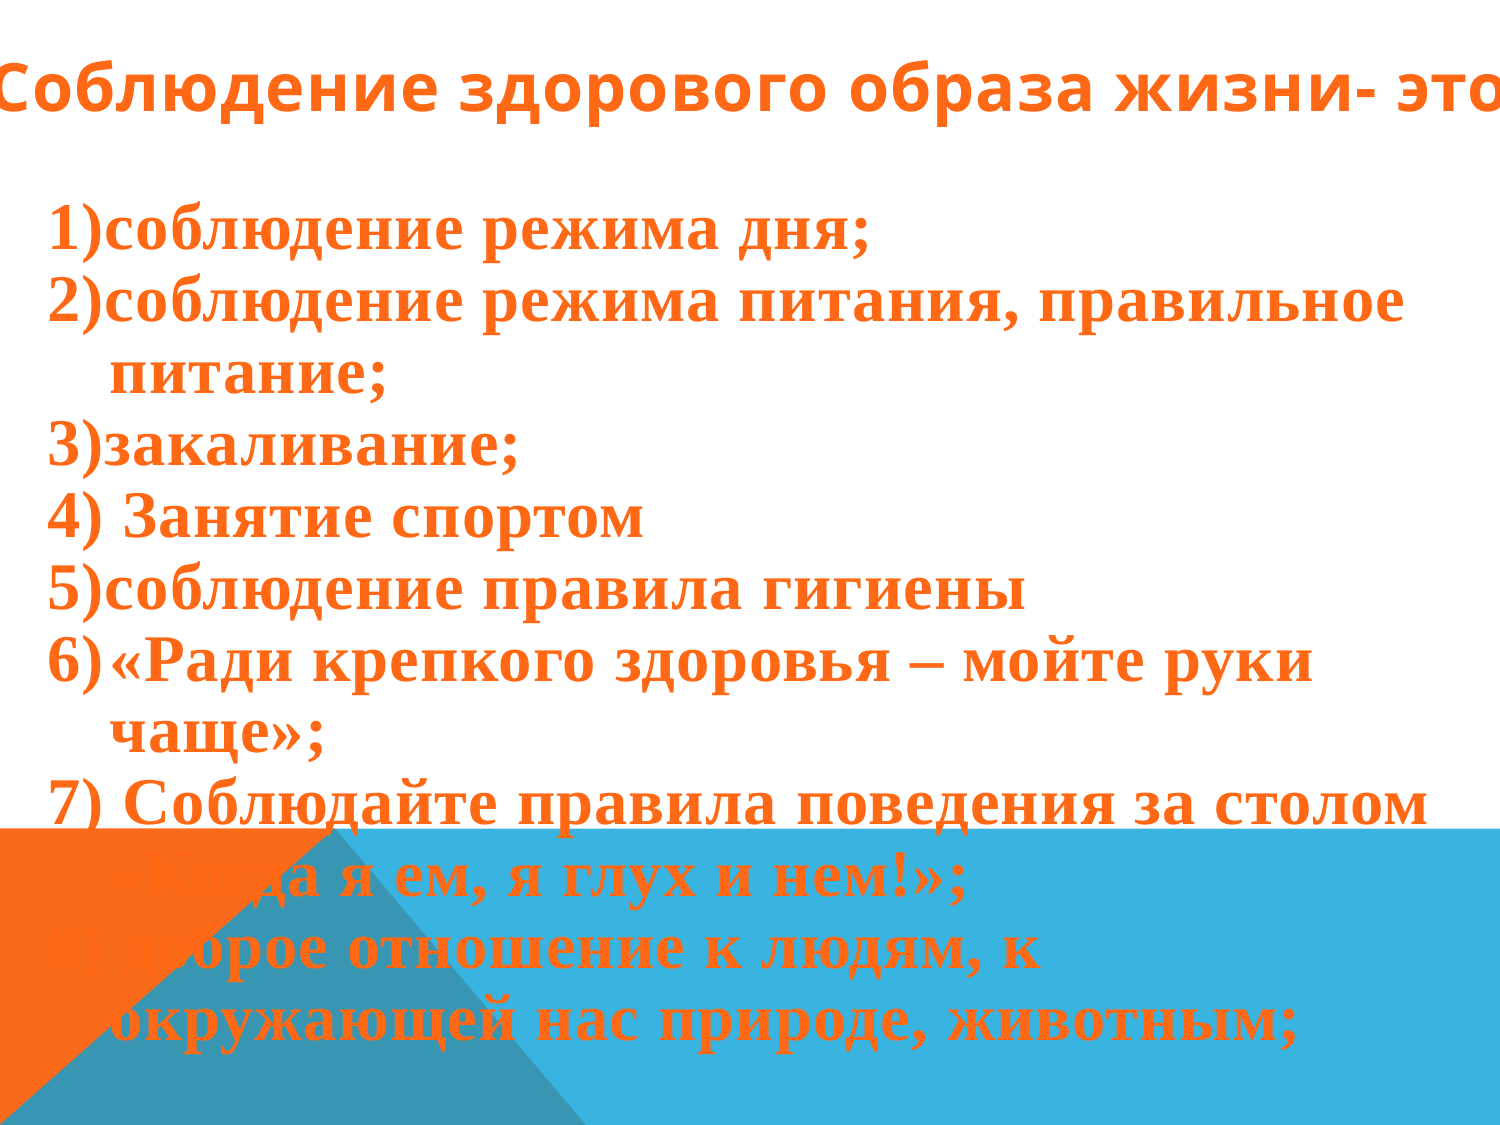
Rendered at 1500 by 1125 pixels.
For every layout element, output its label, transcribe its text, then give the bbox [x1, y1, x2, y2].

text_box Соблюдение здорового образа жизни- это [0, 36, 1500, 132]
text_box 1)соблюдение режима дня; 2)соблюдение режима питания, правильное питание; 3)закаливание; 4) Занятие спортом 5)соблюдение правила гигиены 6) «Ради крепкого здоровья – мойте руки чаще»; 7) Соблюдайте правила поведения за столом «Когда я ем, я глух и нем!»; 8) доброе отношение к людям, к окружающей нас природе, животным; [32, 184, 1476, 1063]
